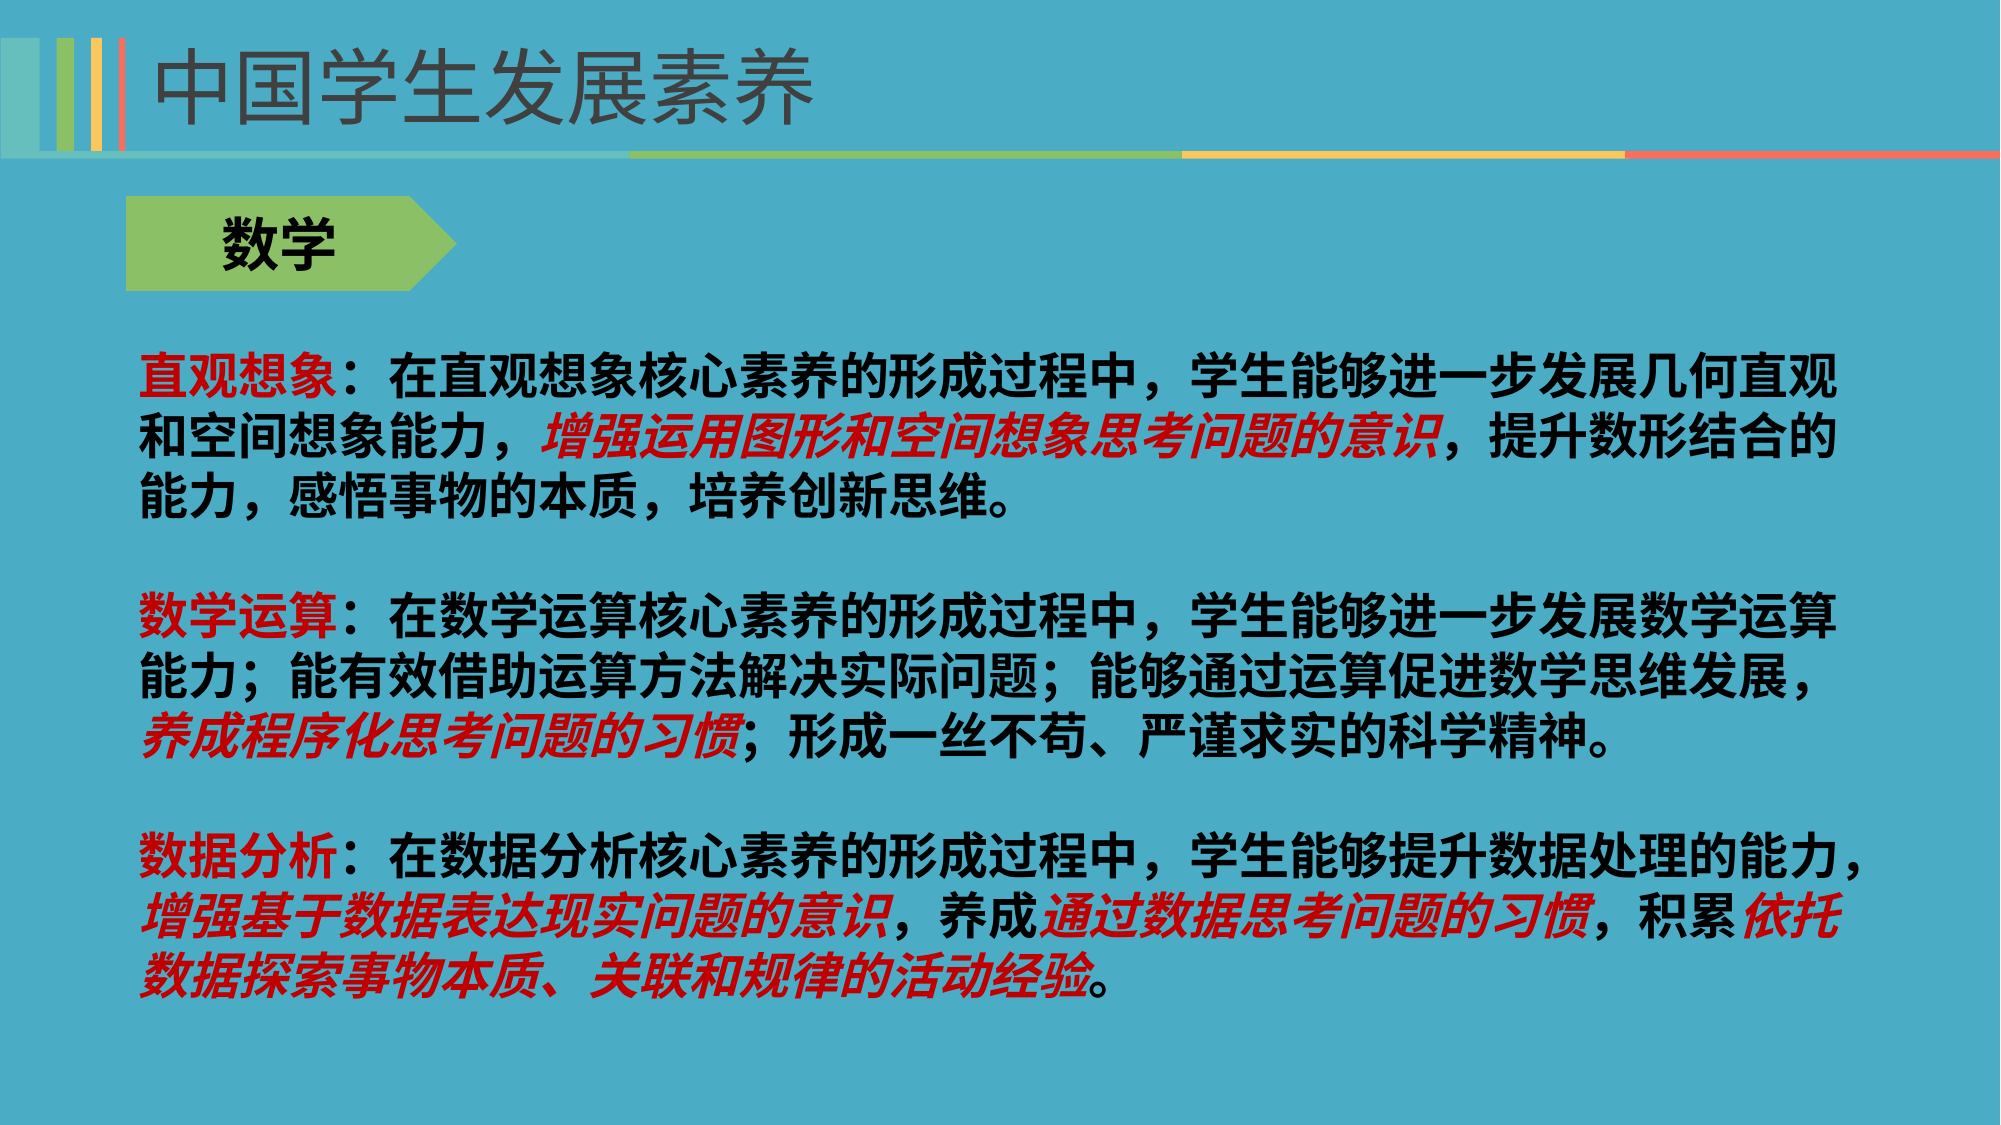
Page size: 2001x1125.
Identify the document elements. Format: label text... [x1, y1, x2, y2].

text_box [0, 37, 126, 149]
text_box 数学 [123, 194, 459, 293]
text_box 中国学生发展素养 [135, 27, 1468, 143]
text_box 直观想象：在直观想象核心素养的形成过程中，学生能够进一步发展几何直观和空间想象能力，增强运用图形和空间想象思考问题的意识，提升数形结合的能力，感悟事物的本质，培养创新思维。 数学运算：在数学运算核心素养的形成过程中，学生能够进一步发展数学运算能力；能有效借助运算方法解决实际问题；能够通过运算促进数学思维发展，养成程序化思考问题的习惯；形成一丝不苟、严谨求实的科学精神。 数据分析：在数据分析核心素养的形成过程中，学生能够提升数据处理的能力，增强基于数据表达现实问题的意识，养成通过数据思考问题的习惯，积累依托数据探索事物本质、关联和规律的活动经验。 [124, 337, 1855, 1013]
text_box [0, 150, 2001, 159]
